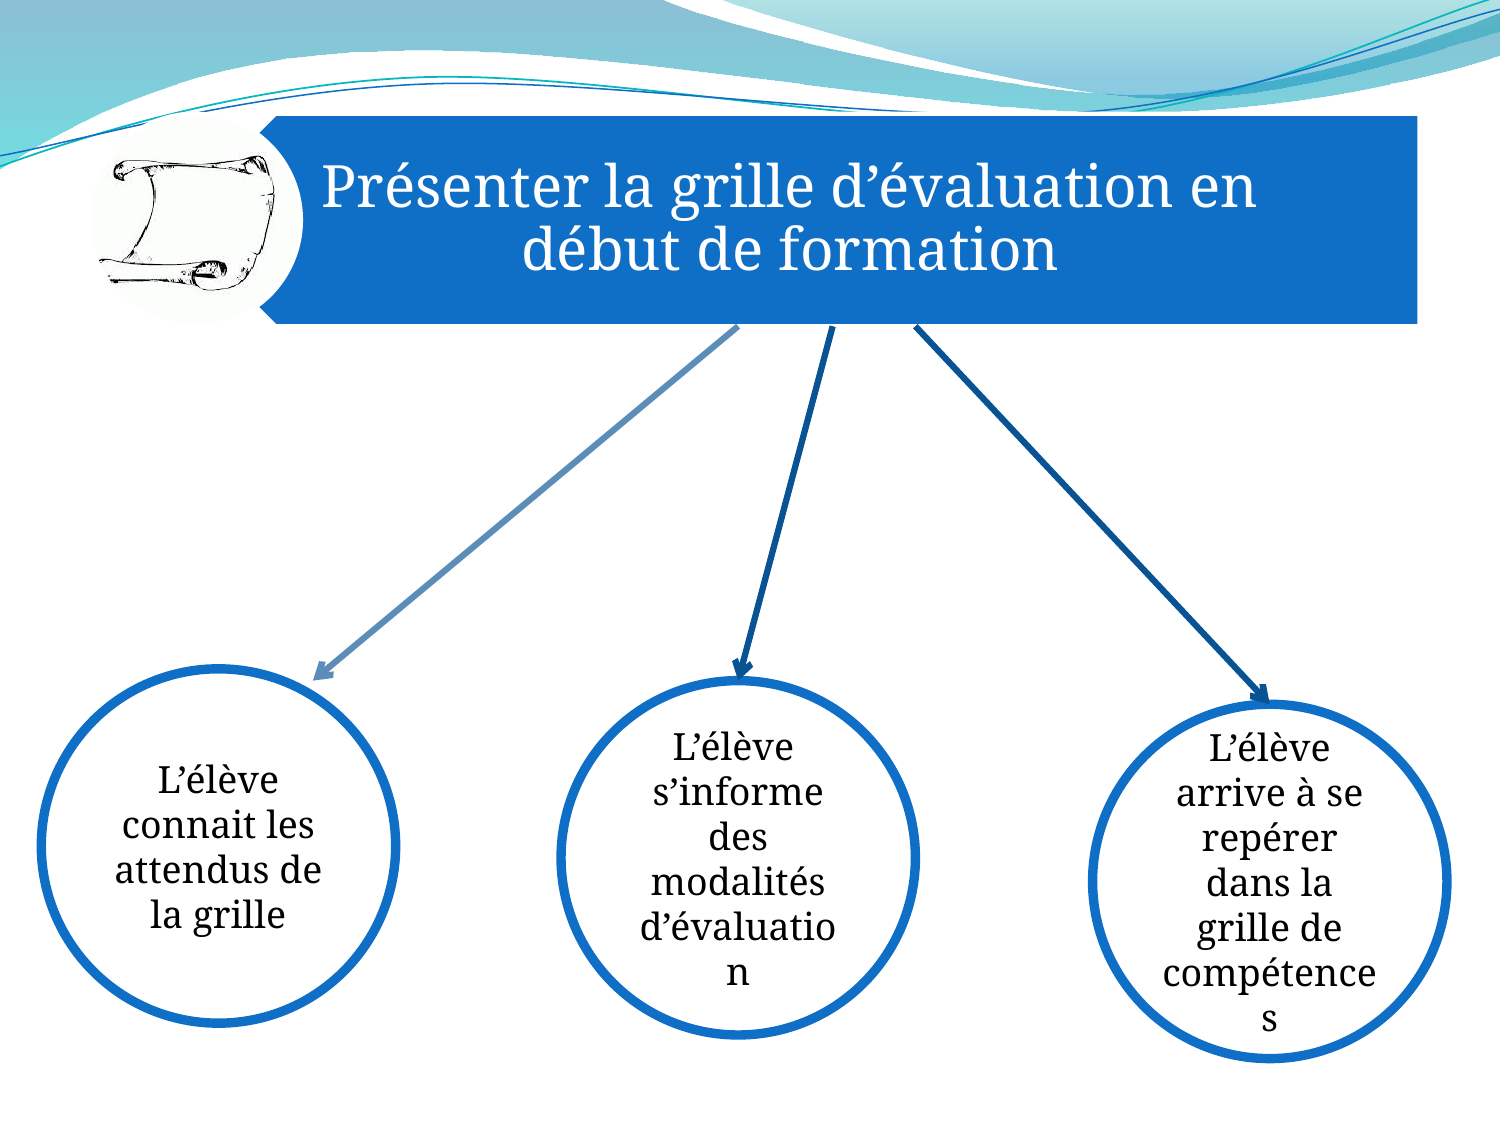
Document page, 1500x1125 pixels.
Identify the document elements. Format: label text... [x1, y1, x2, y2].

text_box L’élève s’informe des modalités d’évaluation [558, 693, 918, 1038]
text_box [312, 326, 737, 681]
text_box L’élève connait les attendus de la grille [39, 666, 398, 1026]
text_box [737, 326, 833, 681]
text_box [915, 326, 1270, 705]
text_box L’élève arrive à se repérer dans la grille de compétences [1090, 702, 1450, 1061]
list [88, 113, 1500, 327]
